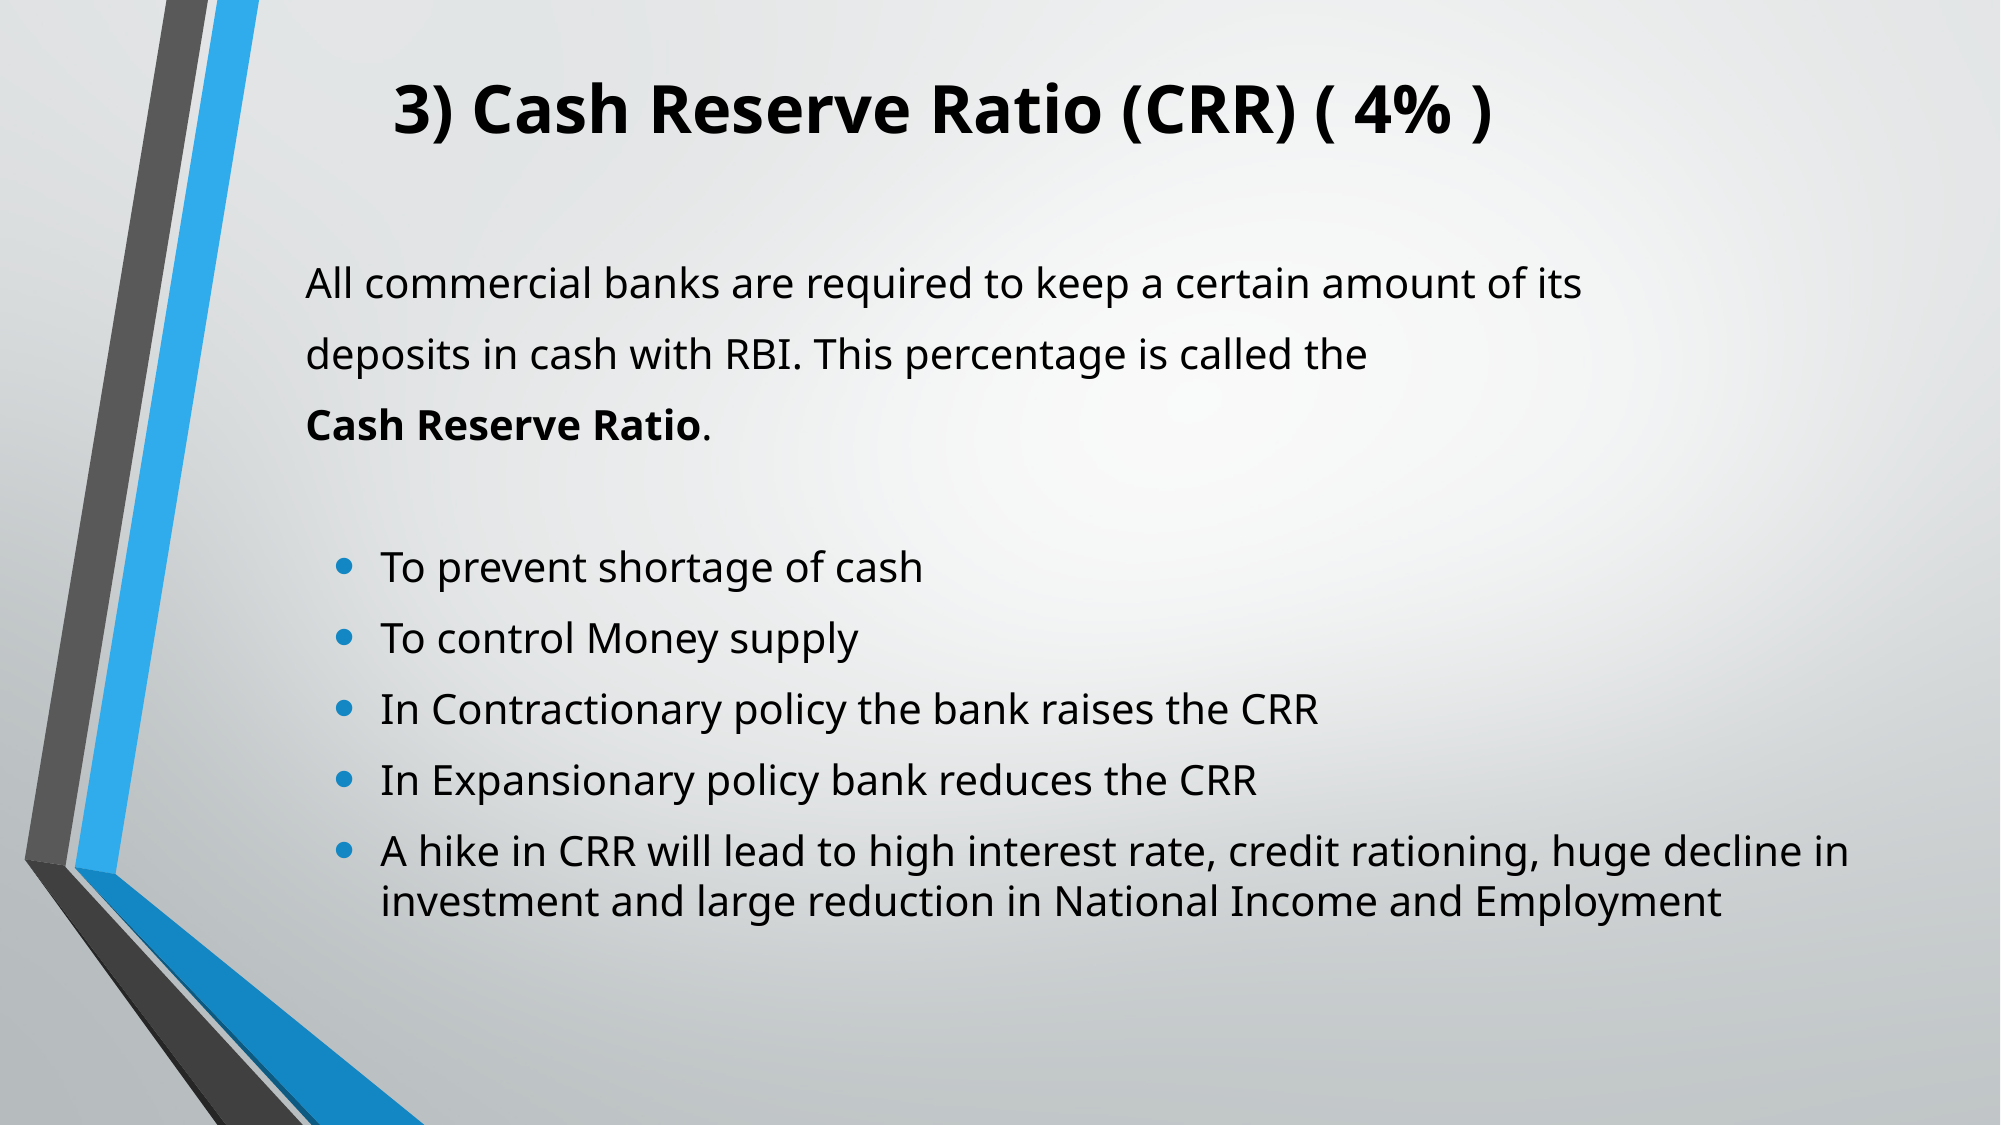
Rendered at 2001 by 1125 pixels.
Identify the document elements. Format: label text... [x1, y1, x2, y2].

list All commercial banks are required to keep a certain amount of its deposits in cash with RBI. This percentage is called the Cash Reserve Ratio. To prevent shortage of cash To control Money supply In Contractionary policy the bank raises the CRR In Expansionary policy bank reduces the CRR A hike in CRR will lead to high interest rate, credit rationing, huge decline in investment and large reduction in National Income and Employment [243, 165, 1887, 1109]
title 3) Cash Reserve Ratio (CRR) ( 4% ) [324, 21, 1563, 165]
